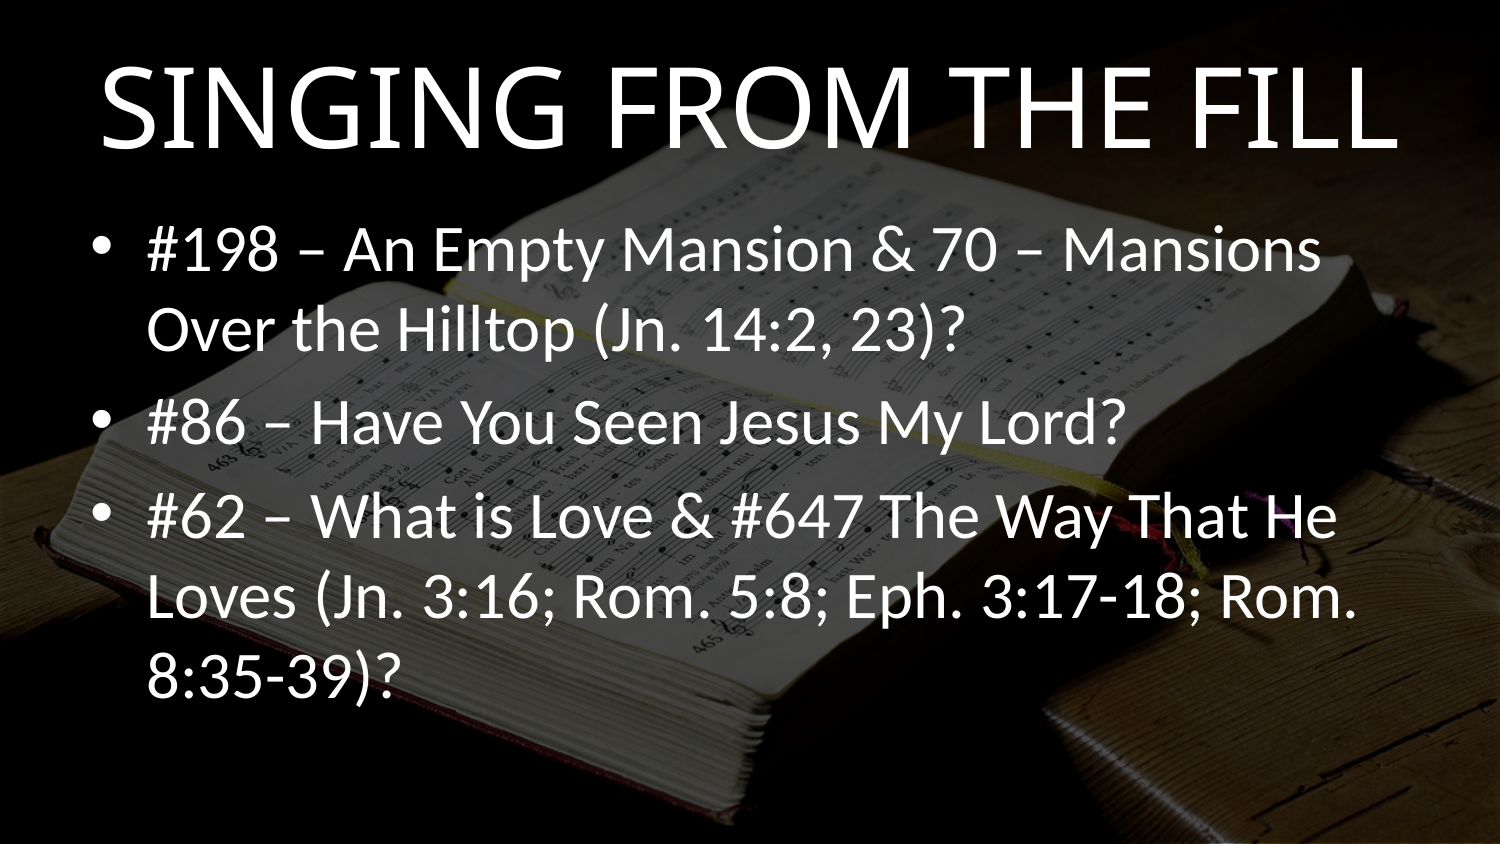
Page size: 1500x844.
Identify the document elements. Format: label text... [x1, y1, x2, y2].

title Singing from the Fill [75, 33, 1425, 175]
list #198 – An Empty Mansion & 70 – Mansions Over the Hilltop (Jn. 14:2, 23)? #86 – Have You Seen Jesus My Lord? #62 – What is Love & #647 The Way That He Loves (Jn. 3:16; Rom. 5:8; Eph. 3:17-18; Rom. 8:35-39)? [75, 196, 1425, 803]
picture [0, 0, 1500, 844]
